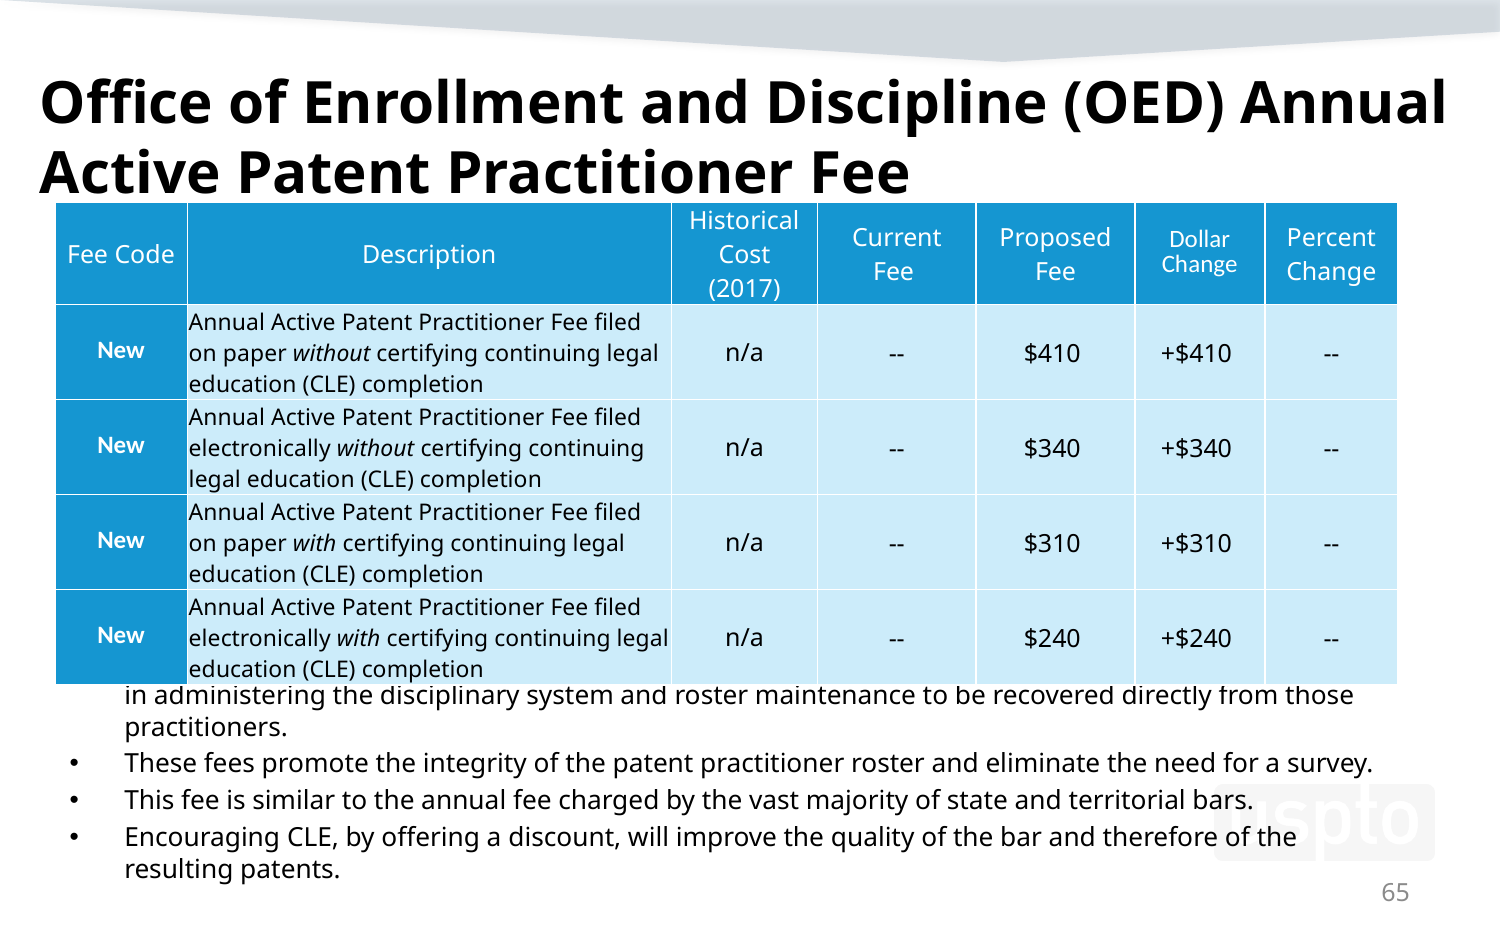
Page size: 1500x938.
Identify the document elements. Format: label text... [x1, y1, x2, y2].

table_cell New [56, 400, 187, 494]
table_cell $340 [977, 400, 1134, 494]
table_cell Annual Active Patent Practitioner Fee filed on paper without certifying continuing legal education (CLE) completion [188, 305, 671, 399]
table_cell Annual Active Patent Practitioner Fee filed electronically without certifying continuing legal education (CLE) completion [188, 400, 671, 494]
table_header Historical Cost (2017) [672, 203, 817, 304]
table_cell $310 [977, 495, 1134, 589]
table_cell -- [818, 400, 975, 494]
table_header Description [188, 203, 671, 304]
table_cell -- [818, 590, 975, 684]
title Office of Enrollment and Discipline (OED) Annual Active Patent Practitioner Fee [24, 57, 1488, 203]
table_cell -- [1266, 400, 1397, 494]
table_cell -- [818, 305, 975, 399]
table_cell -- [1266, 495, 1397, 589]
table_header Fee Code [56, 203, 187, 304]
table_cell New [56, 590, 187, 684]
table_cell $410 [977, 305, 1134, 399]
table_cell n/a [672, 305, 817, 399]
table_cell Annual Active Patent Practitioner Fee filed electronically with certifying continuing legal education (CLE) completion [188, 590, 671, 684]
table_cell +$410 [1136, 305, 1264, 399]
table_cell n/a [672, 590, 817, 684]
table_header Current Fee [818, 203, 975, 304]
table_cell n/a [672, 400, 817, 494]
table_cell +$240 [1136, 590, 1264, 684]
table_cell -- [1266, 590, 1397, 684]
table_cell New [56, 305, 187, 399]
table_cell n/a [672, 495, 817, 589]
table_header Dollar Change [1136, 203, 1264, 304]
table_cell New [56, 495, 187, 589]
table_cell $240 [977, 590, 1134, 684]
list These fee rates are proposed to allow the costs associated with the services OED provides practitioners in administering the disciplinary system and roster maintenance to be recovered directly from those practitioners. These fees promote the integrity of the patent practitioner roster and eliminate the need for a survey. This fee is similar to the annual fee charged by the vast majority of state and territorial bars. Encouraging CLE, by offering a discount, will improve the quality of the bar and therefore of the resulting patents. [54, 639, 1425, 894]
table_header Percent Change [1266, 203, 1397, 304]
table_cell -- [1266, 305, 1397, 399]
table_cell +$310 [1136, 495, 1264, 589]
table_cell Annual Active Patent Practitioner Fee filed on paper with certifying continuing legal education (CLE) completion [188, 495, 671, 589]
table_cell +$340 [1136, 400, 1264, 494]
table_cell -- [818, 495, 975, 589]
slide_number 65 [1074, 894, 1425, 919]
table_header Proposed Fee [977, 203, 1134, 304]
